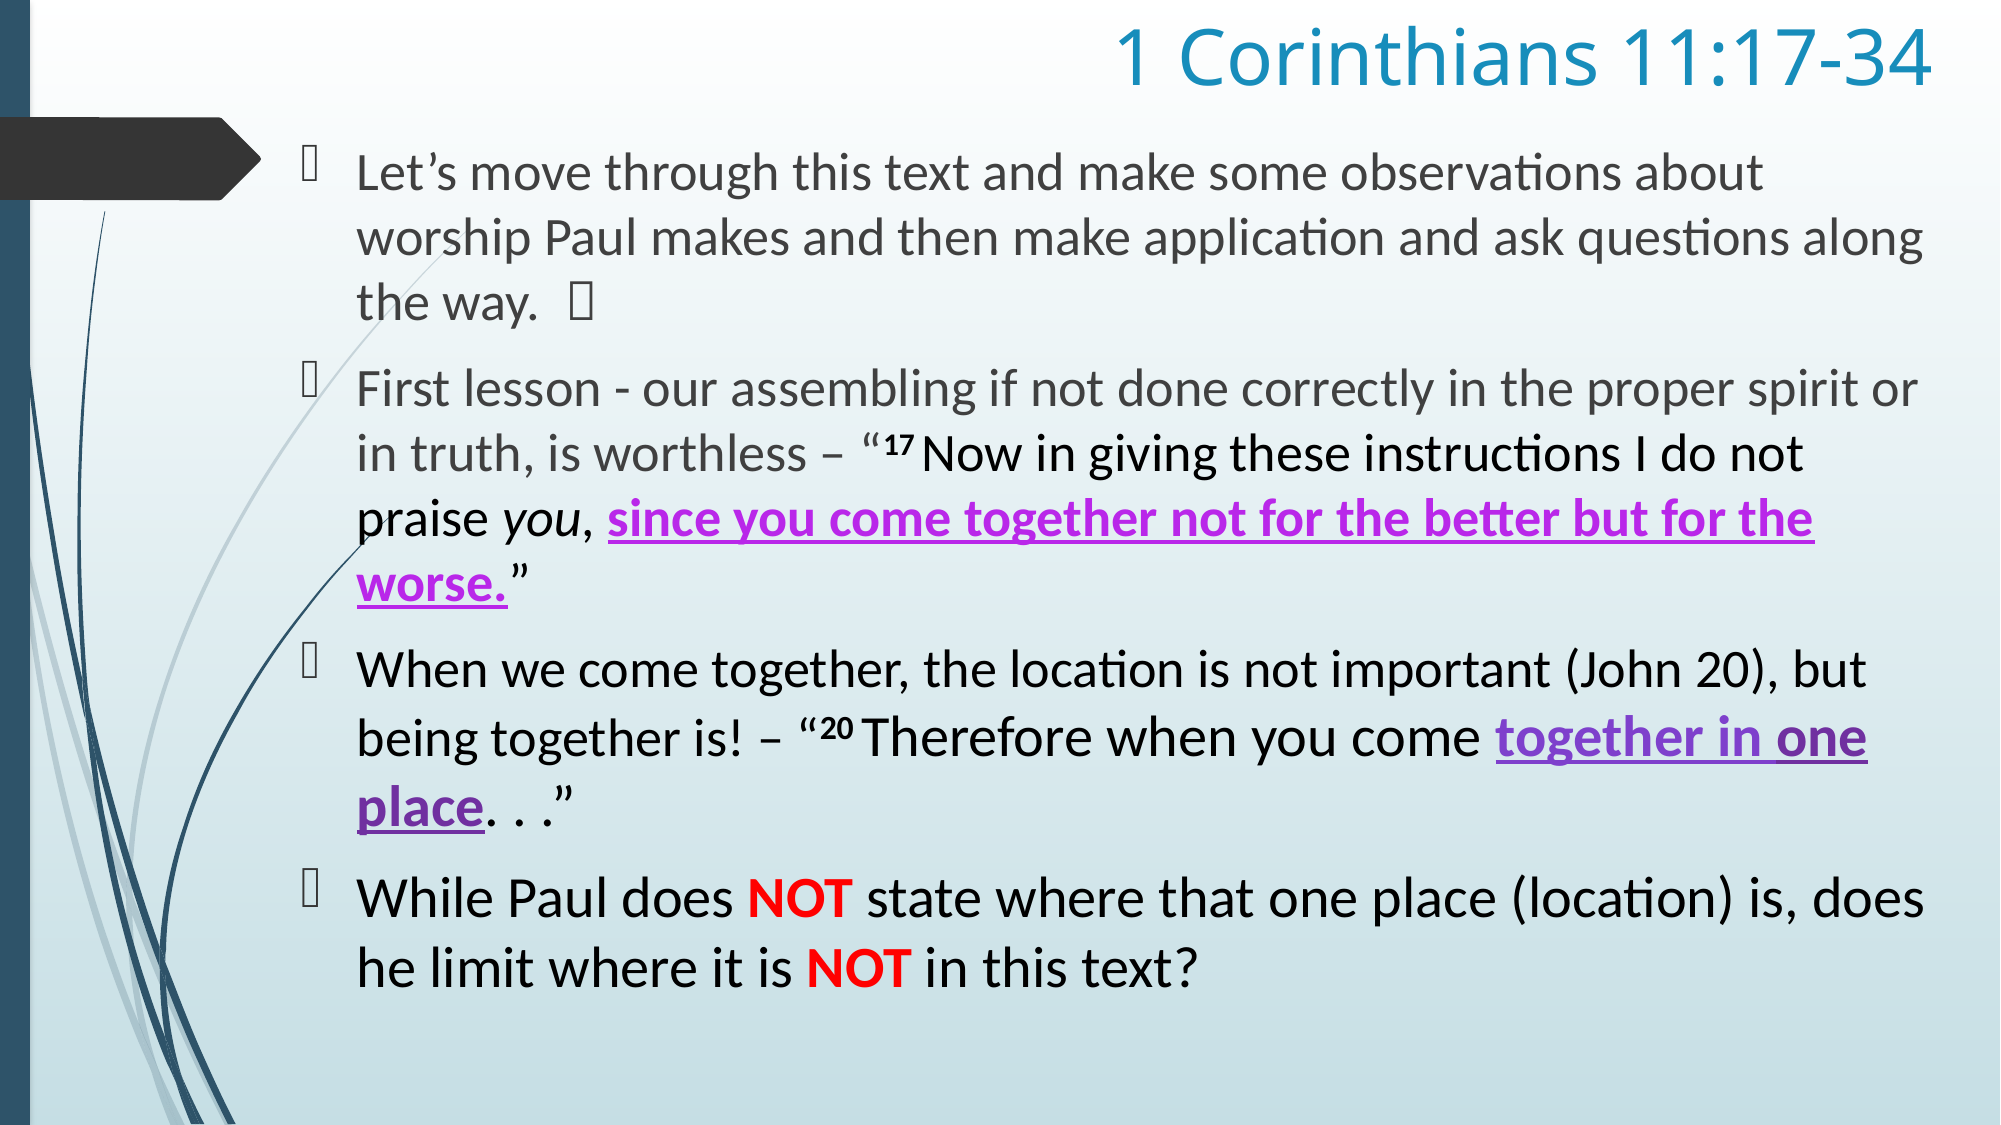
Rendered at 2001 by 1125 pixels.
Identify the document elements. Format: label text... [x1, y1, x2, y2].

list Let’s move through this text and make some observations about worship Paul makes and then make application and ask questions along the way.  First lesson - our assembling if not done correctly in the proper spirit or in truth, is worthless – “17 Now in giving these instructions I do not praise you, since you come together not for the better but for the worse.” When we come together, the location is not important (John 20), but being together is! – “20 Therefore when you come together in one place. . .” While Paul does NOT state where that one place (location) is, does he limit where it is NOT in this text? [285, 128, 1961, 1071]
title 1 Corinthians 11:17-34 [1098, 0, 2000, 129]
